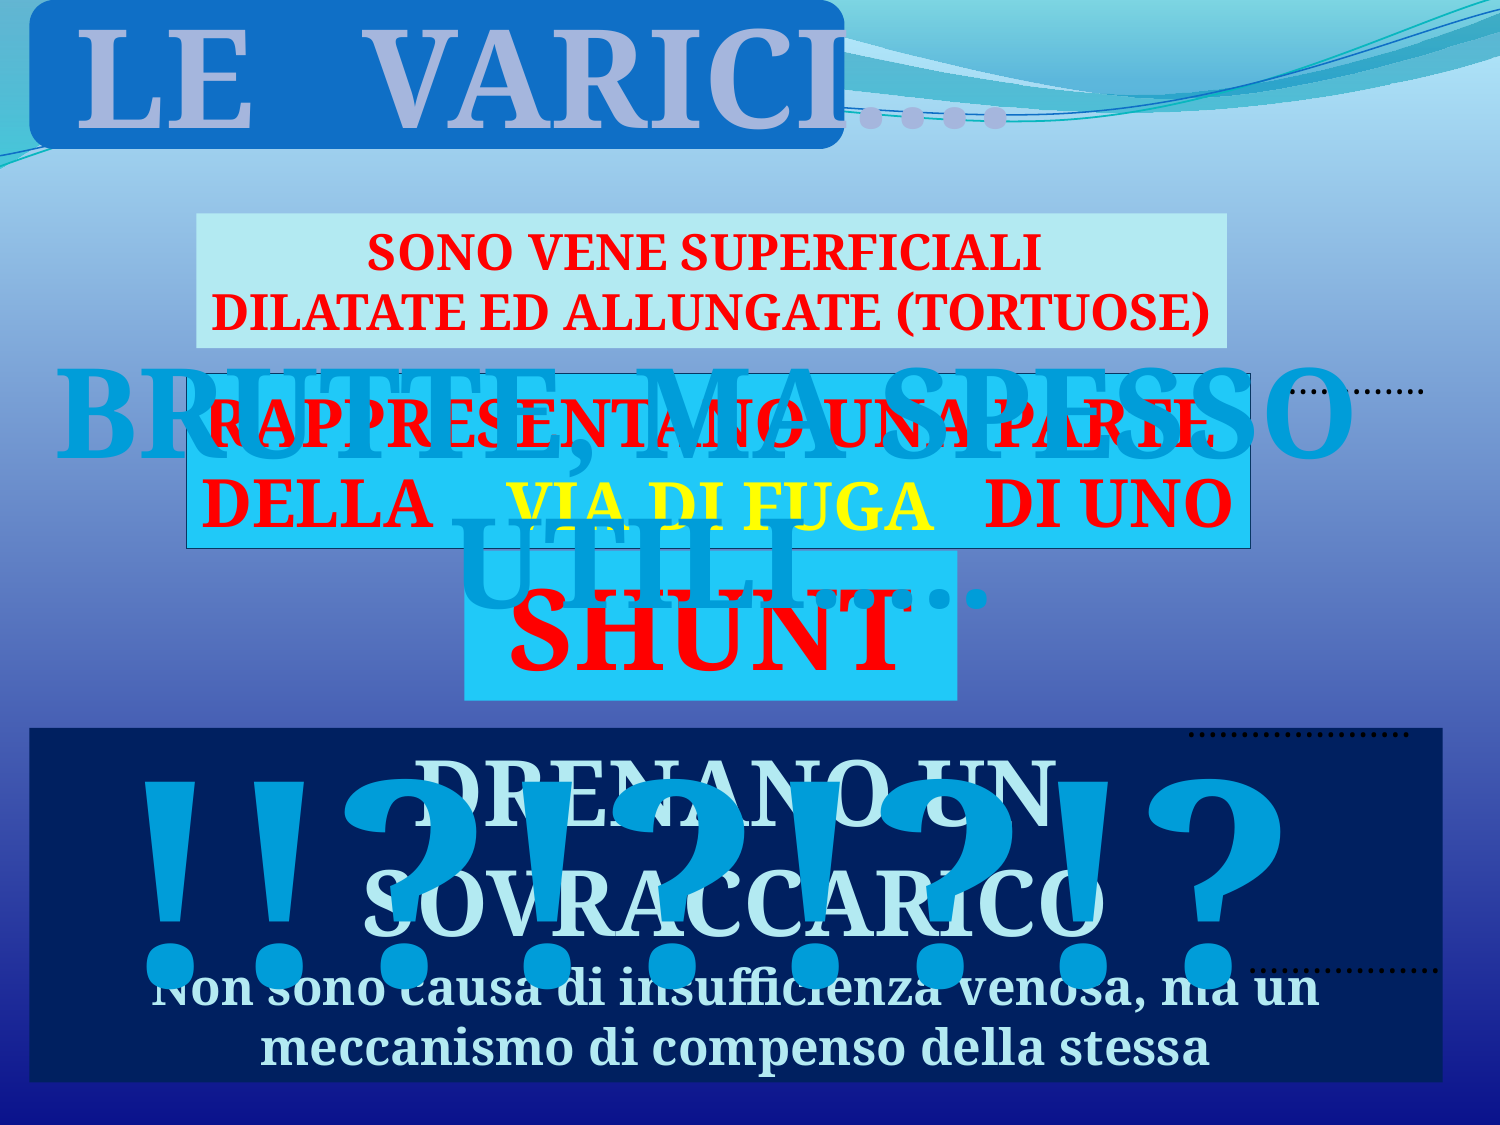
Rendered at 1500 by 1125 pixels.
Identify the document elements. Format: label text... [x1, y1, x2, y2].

text_box …………. [1375, 349, 1441, 410]
text_box SHUNT [464, 641, 958, 692]
text_box BRUTTE, MA SPESSO UTILI….. [39, 326, 1375, 641]
text_box ……………… [1232, 928, 1456, 989]
text_box ………………… [1312, 692, 1427, 753]
text_box LE VARICI…. [0, 0, 1093, 164]
text_box DRENANO UN SOVRACCARICO Non sono causa di insufficienza venosa, ma un meccanismo di compenso della stessa [29, 727, 1443, 1083]
text_box SONO VENE SUPERFICIALI DILATATE ED ALLUNGATE (TORTUOSE) [196, 213, 1227, 326]
text_box !!?!?!?!? [100, 692, 1312, 1053]
